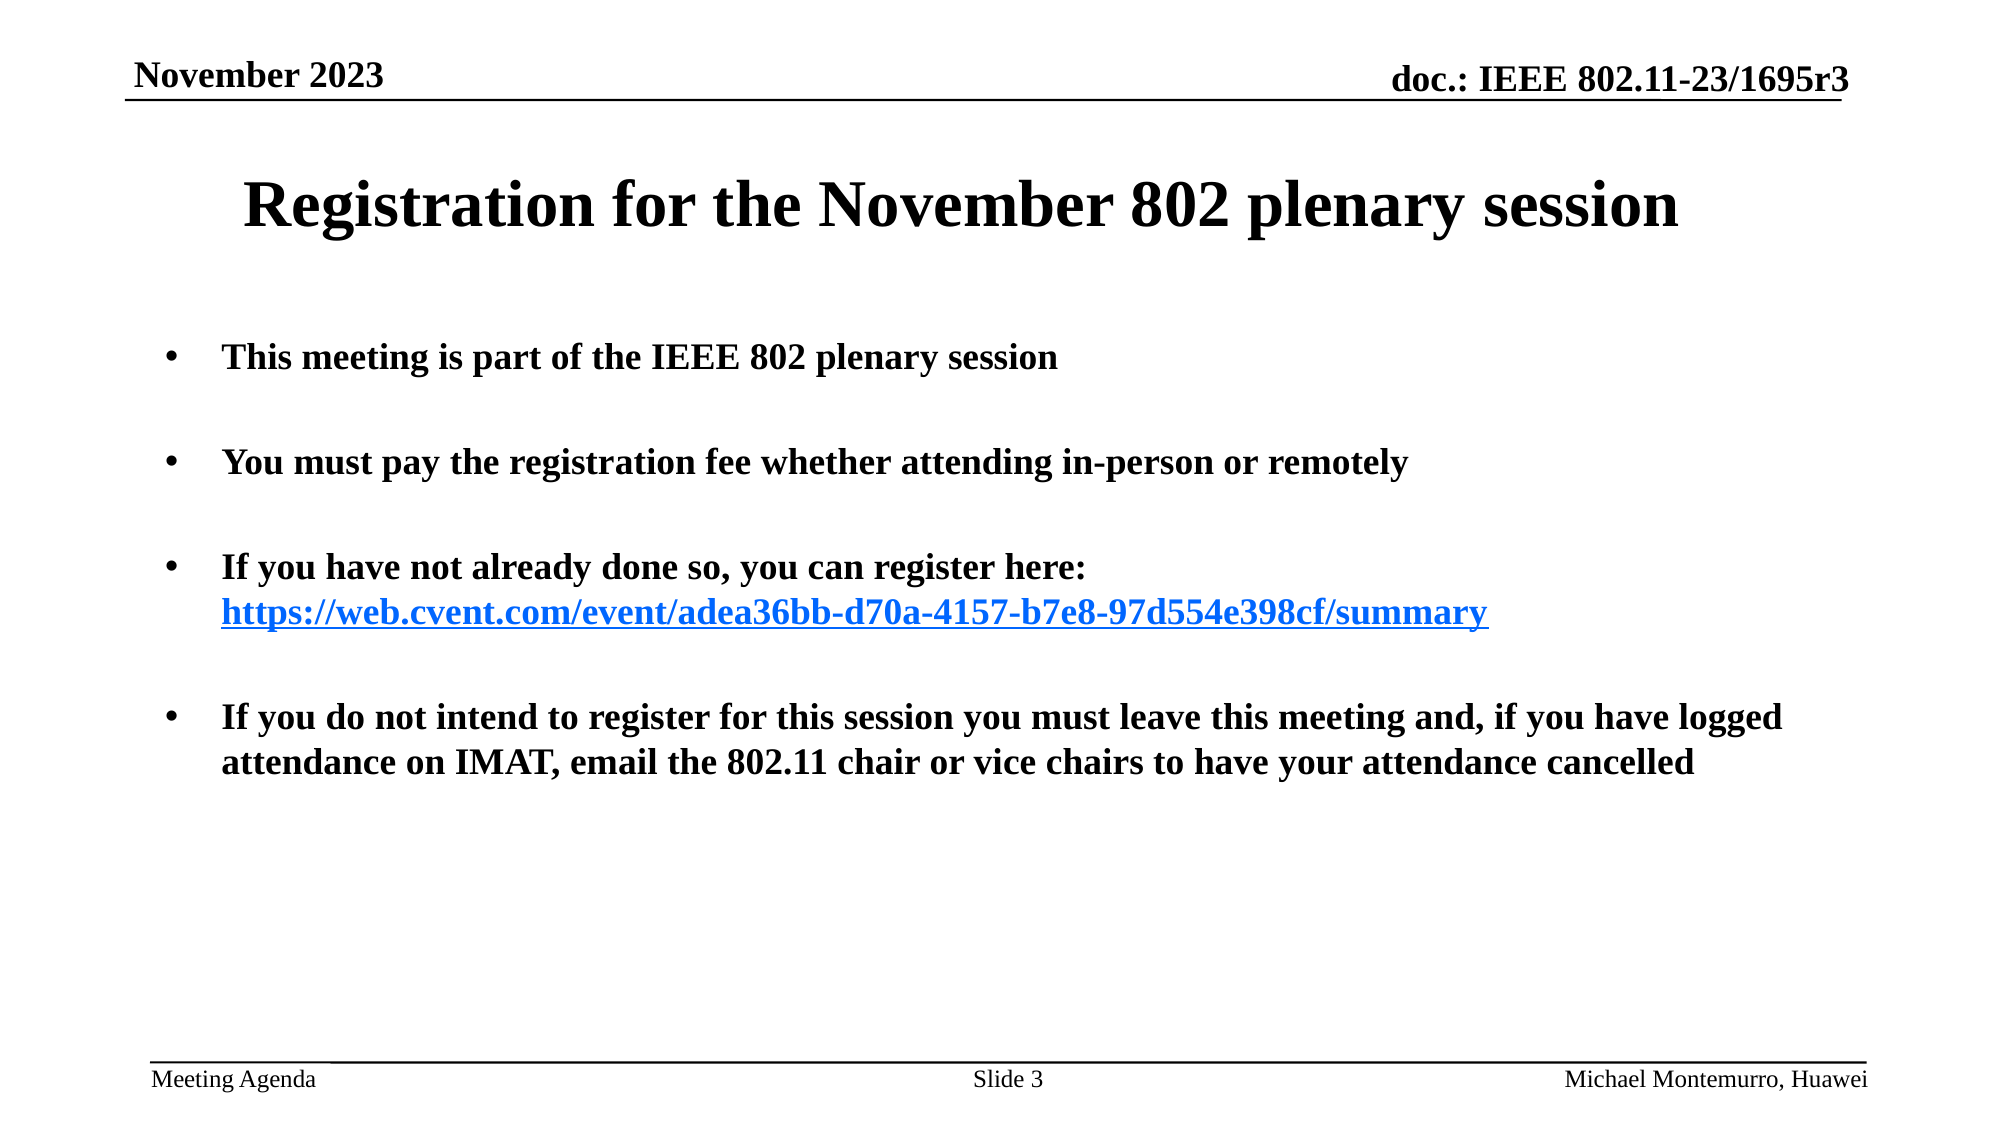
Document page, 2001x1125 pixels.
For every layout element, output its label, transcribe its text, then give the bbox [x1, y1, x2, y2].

title Registration for the November 802 plenary session [75, 112, 1850, 288]
list This meeting is part of the IEEE 802 plenary session You must pay the registration fee whether attending in-person or remotely If you have not already done so, you can register here: https://web.cvent.com/event/adea36bb-d70a-4157-b7e8-97d554e398cf/summary If you do not intend to register for this session you must leave this meeting and, if you have logged attendance on IMAT, email the 802.11 chair or vice chairs to have your attendance cancelled [150, 324, 1850, 1000]
footer Michael Montemurro, Huawei [1266, 1061, 1869, 1093]
slide_number Slide 3 [964, 1061, 1053, 1093]
